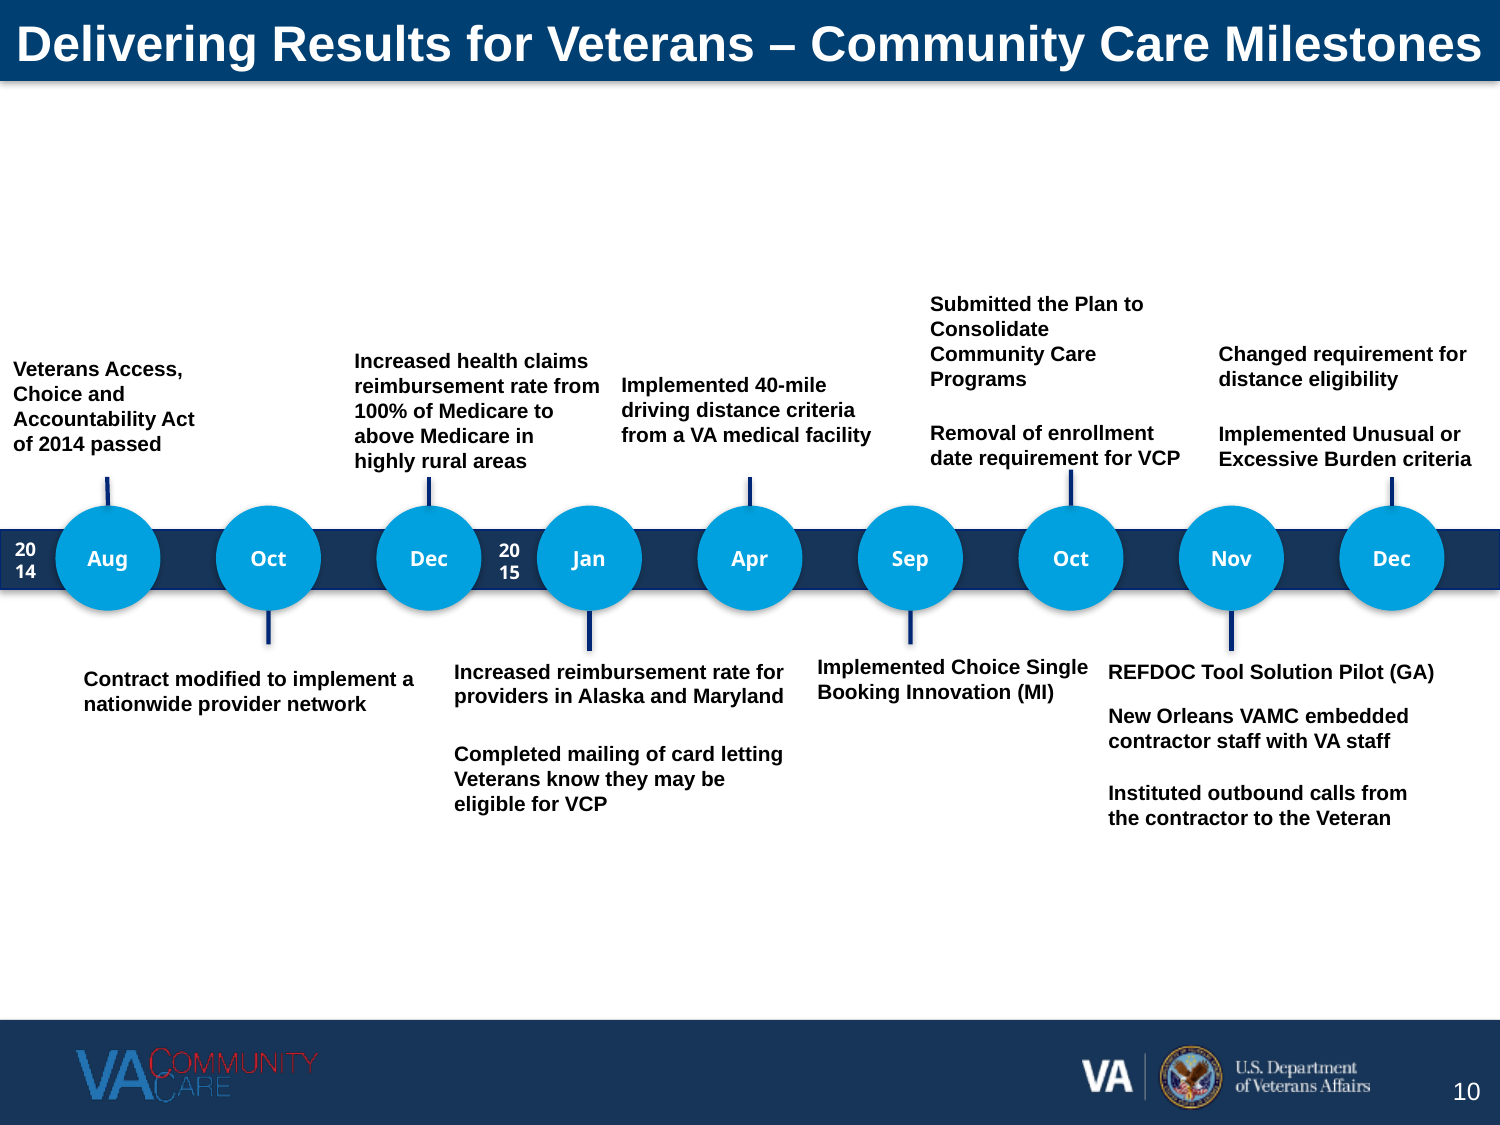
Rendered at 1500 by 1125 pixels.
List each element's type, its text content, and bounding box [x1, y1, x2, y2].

picture [76, 1042, 319, 1116]
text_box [0, 283, 1500, 806]
picture [1082, 1045, 1370, 1110]
title Delivering Results for Veterans – Community Care Milestones [0, 0, 1500, 83]
slide_number 10 [1370, 1057, 1496, 1123]
